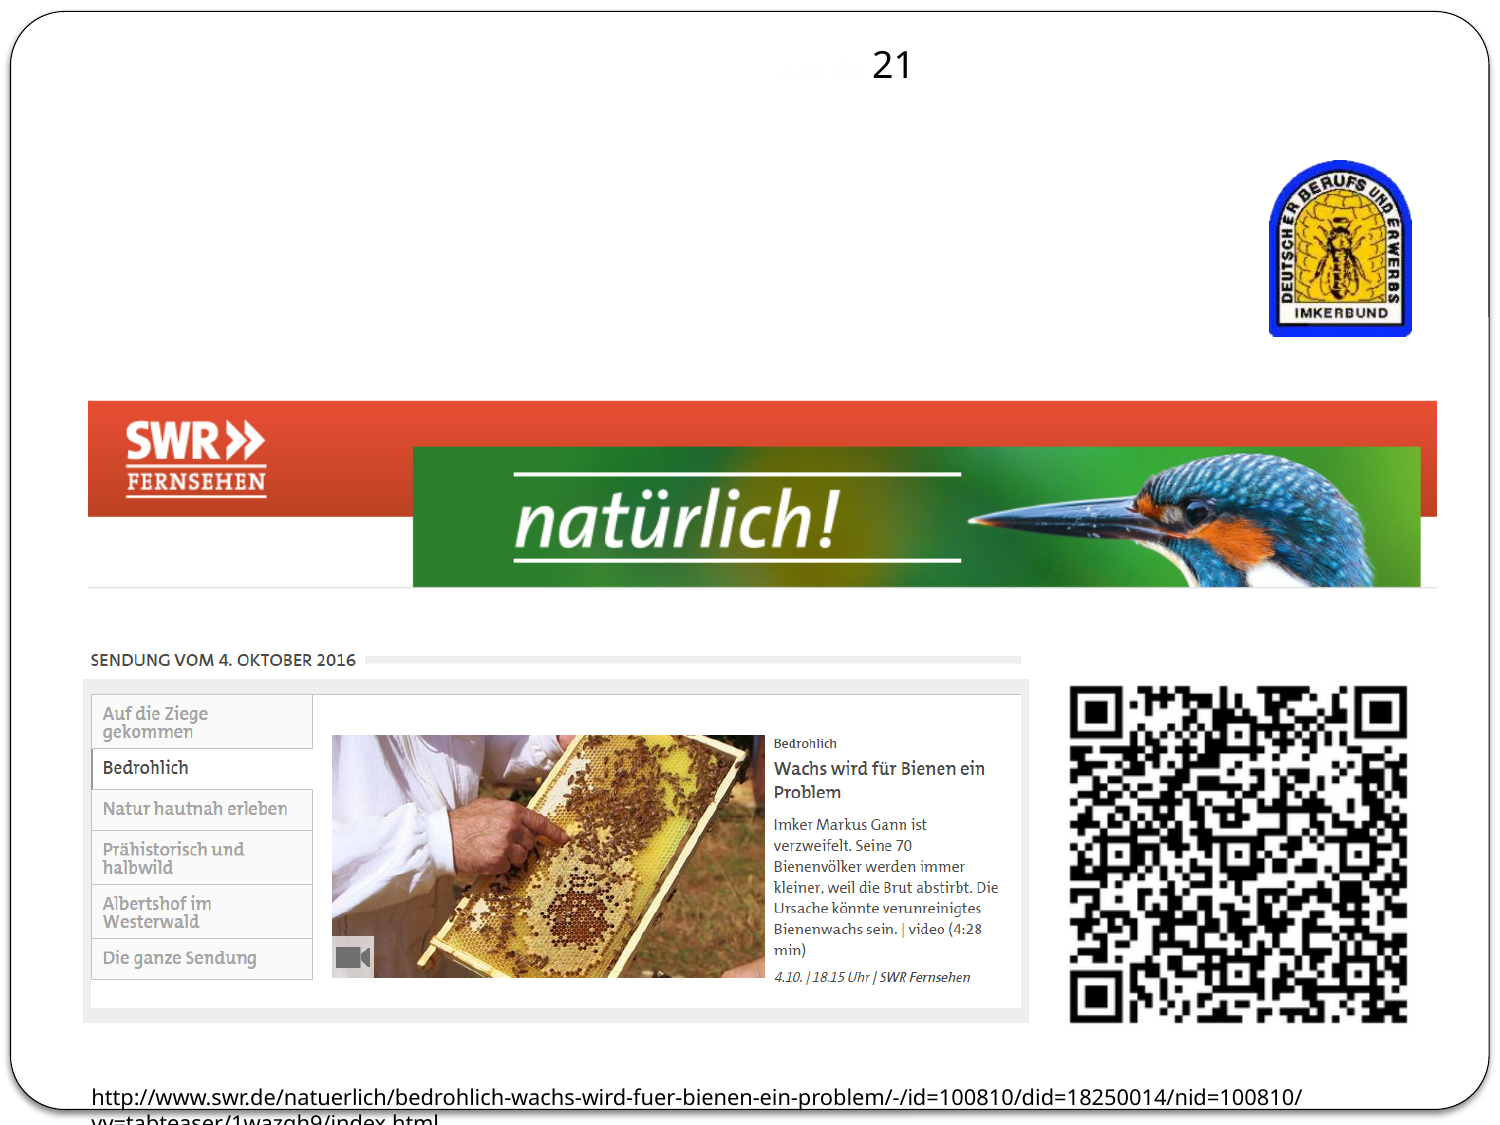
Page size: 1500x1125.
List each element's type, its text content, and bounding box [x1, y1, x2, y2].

text_box 3.10.16 / 21 [762, 36, 982, 97]
picture [1064, 680, 1412, 1028]
text_box http://www.swr.de/natuerlich/bedrohlich-wachs-wird-fuer-bienen-ein-problem/-/id=100810/did=18250014/nid=100810/vv=tabteaser/1wazqh9/index.html [76, 1075, 1447, 1125]
picture [79, 644, 1035, 1028]
picture [1269, 160, 1412, 337]
picture [88, 396, 1438, 598]
